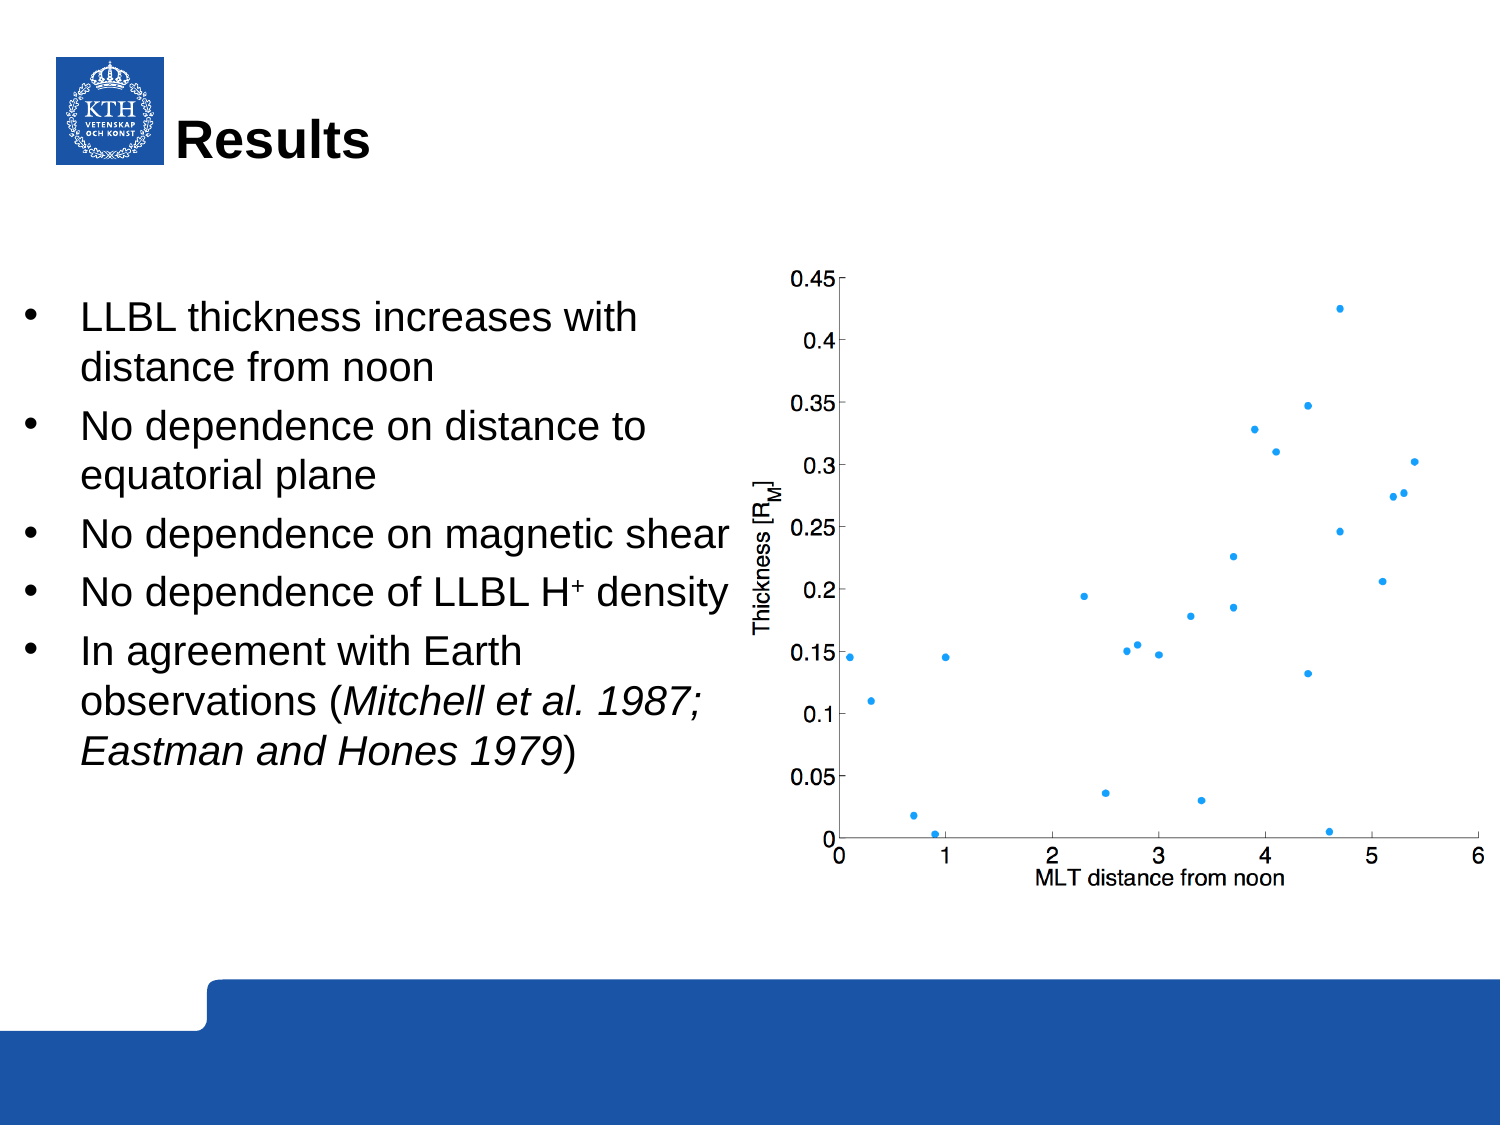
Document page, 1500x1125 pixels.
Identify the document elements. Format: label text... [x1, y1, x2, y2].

list LLBL thickness increases with distance from noon No dependence on distance to equatorial plane No dependence on magnetic shear No dependence of LLBL H+ density In agreement with Earth observations (Mitchell et al. 1987; Eastman and Hones 1979) [23, 289, 740, 867]
picture [745, 234, 1500, 896]
title Results [175, 84, 1314, 169]
